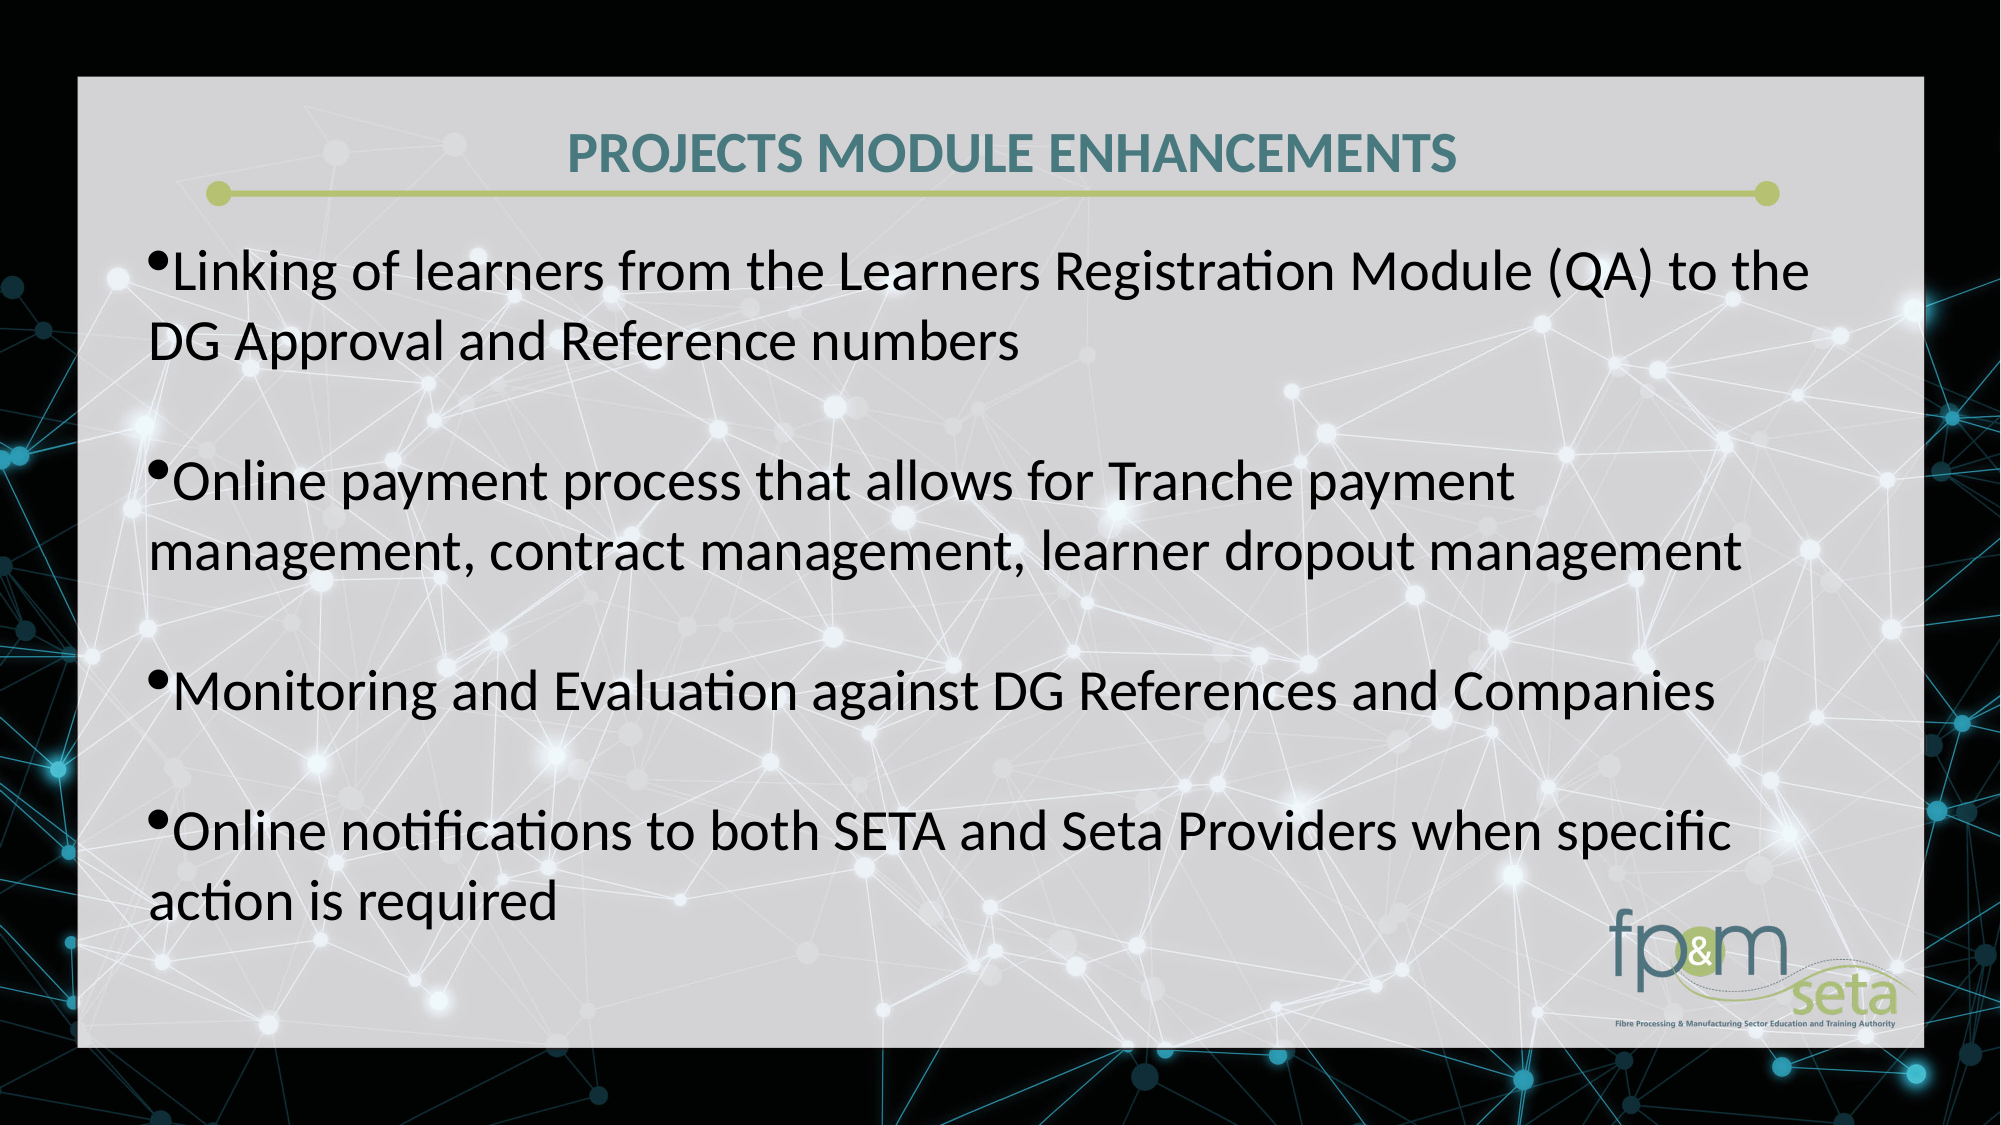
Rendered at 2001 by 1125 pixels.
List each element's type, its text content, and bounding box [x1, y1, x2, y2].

title PROJECTS MODULE ENHANCEMENTS [352, 107, 1648, 224]
picture [0, 0, 2001, 1125]
list Linking of learners from the Learners Registration Module (QA) to the DG Approval and Reference numbers Online payment process that allows for Tranche payment management, contract management, learner dropout management Monitoring and Evaluation against DG References and Companies Online notifications to both SETA and Seta Providers when specific action is required [133, 224, 1867, 971]
